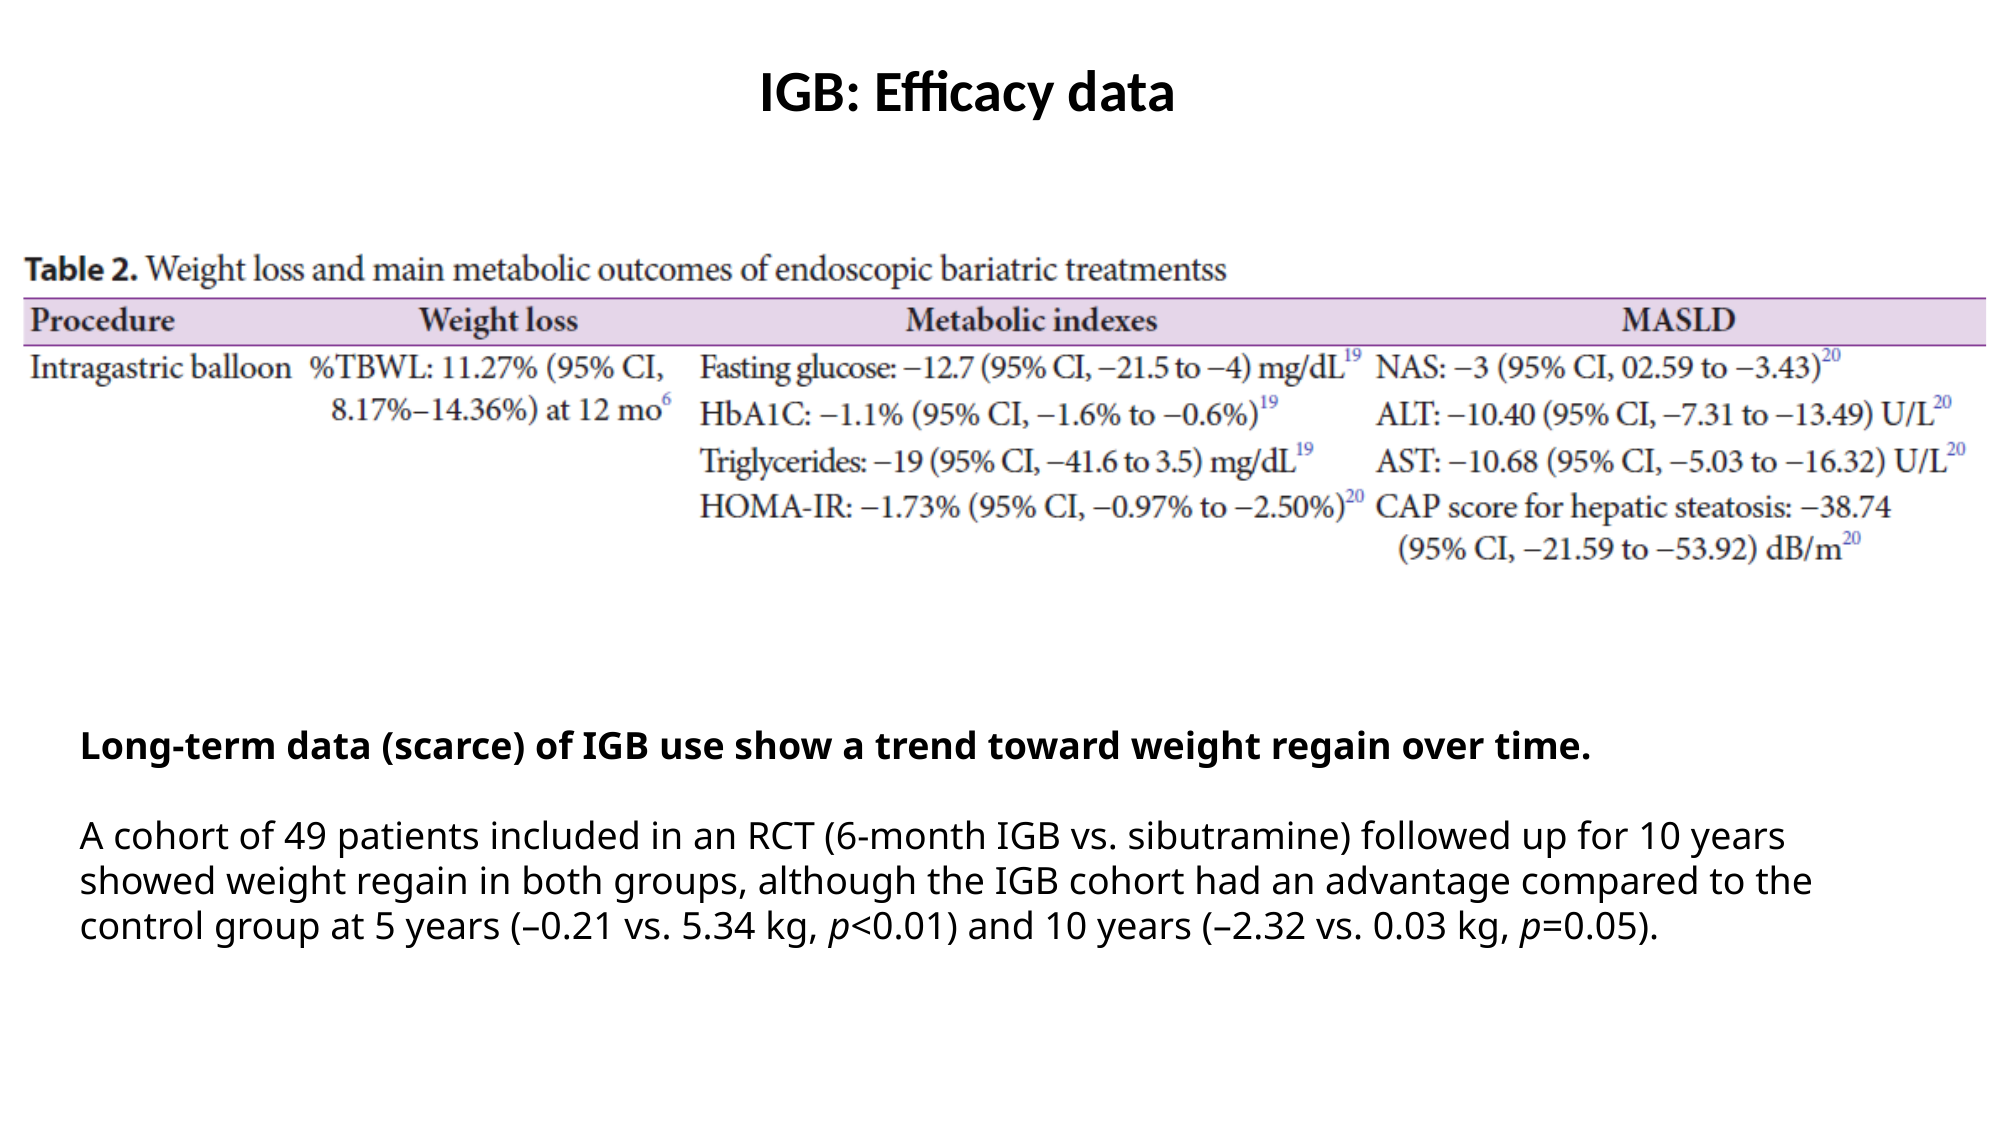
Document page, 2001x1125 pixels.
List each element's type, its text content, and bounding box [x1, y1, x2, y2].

text_box IGB: Efficacy data [745, 46, 1492, 131]
picture [22, 229, 1987, 569]
text_box Long-term data (scarce) of IGB use show a trend toward weight regain over time. A cohort of 49 patients included in an RCT (6-month IGB vs. sibutramine) followed up for 10 years showed weight regain in both groups, although the IGB cohort had an advantage compared to the control group at 5 years (–0.21 vs. 5.34 kg, p<0.01) and 10 years (–2.32 vs. 0.03 kg, p=0.05). [64, 714, 1944, 955]
